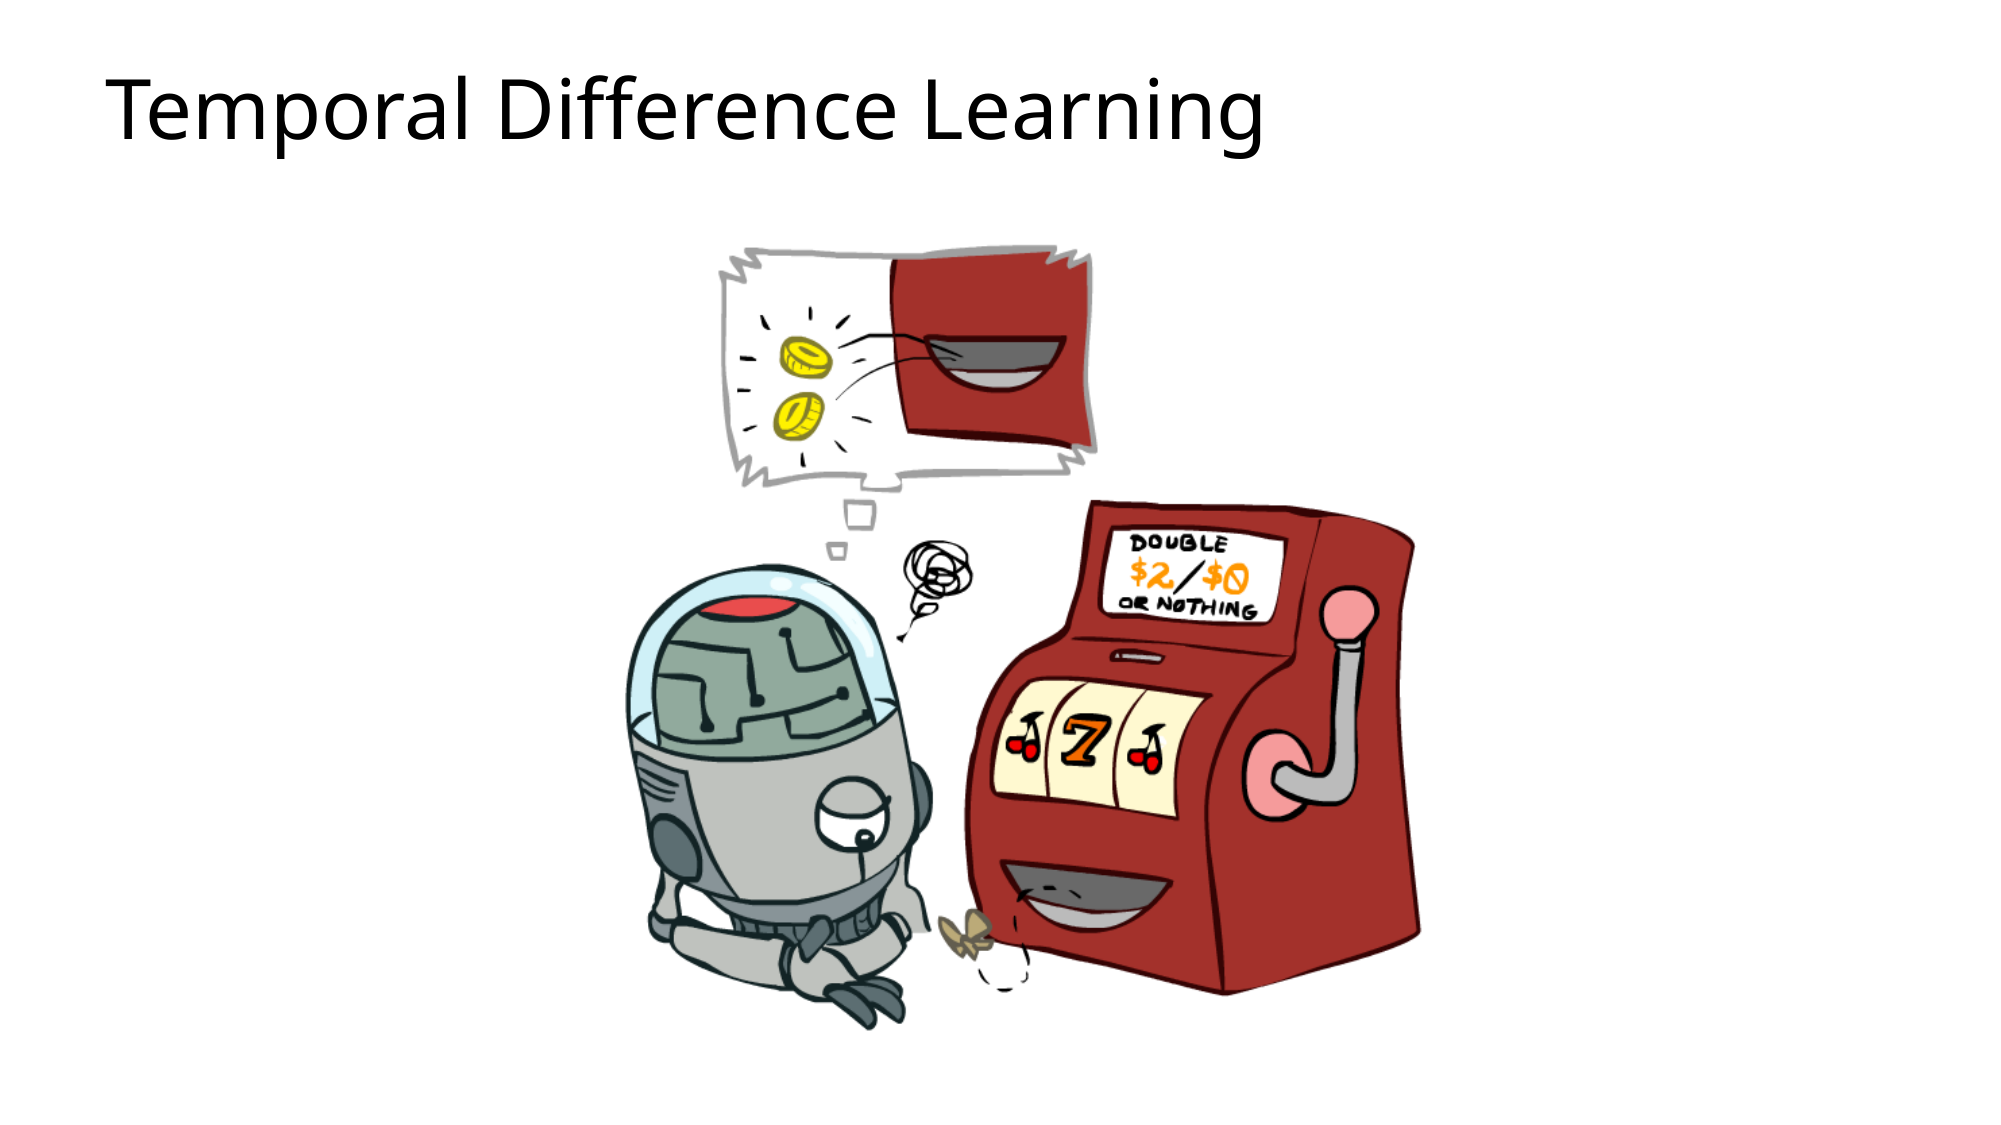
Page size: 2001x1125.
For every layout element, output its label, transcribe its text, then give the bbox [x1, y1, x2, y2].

picture [562, 237, 1462, 1063]
title Temporal Difference Learning [90, 60, 1816, 164]
